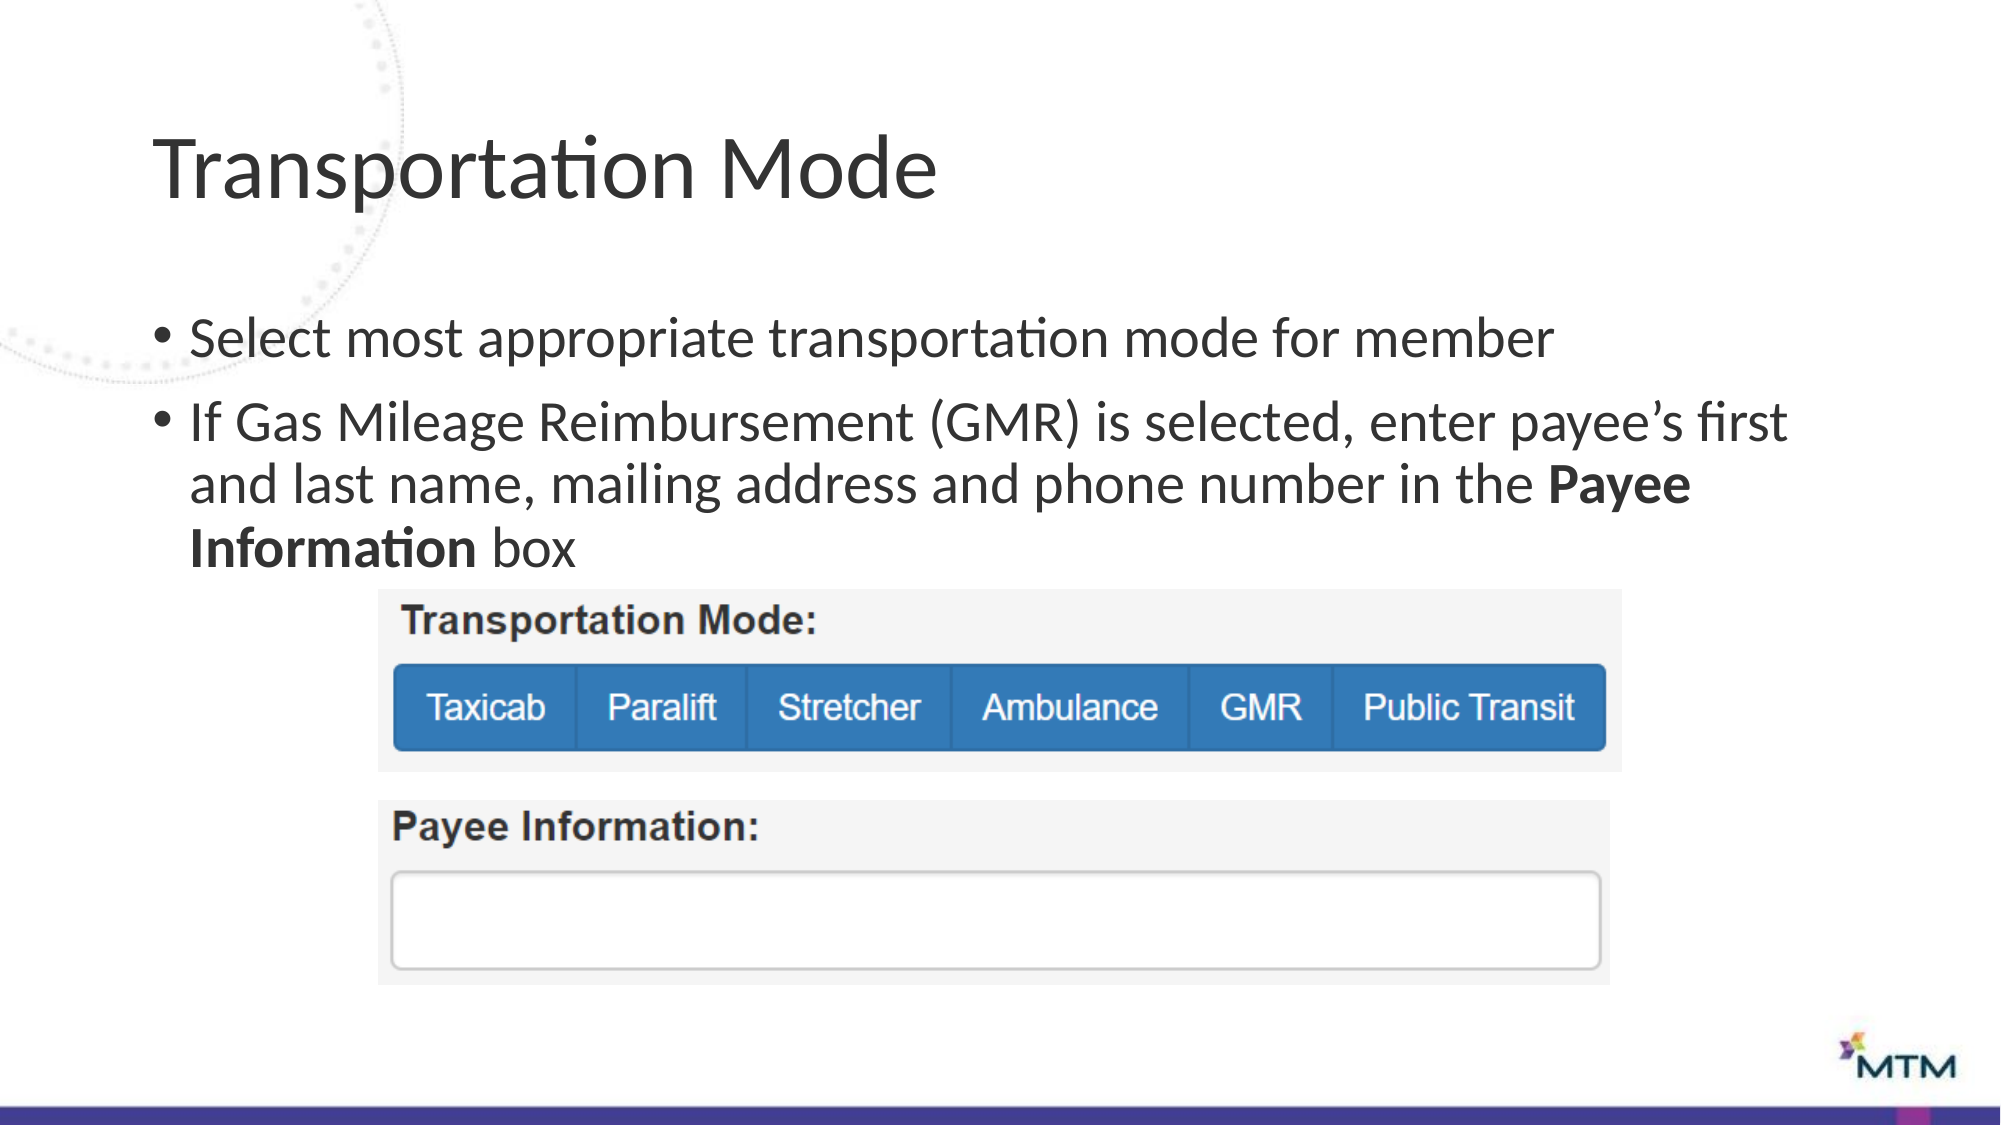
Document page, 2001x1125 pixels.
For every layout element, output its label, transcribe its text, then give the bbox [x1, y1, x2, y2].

picture [0, 0, 2001, 1125]
list Select most appropriate transportation mode for member If Gas Mileage Reimbursement (GMR) is selected, enter payee’s first and last name, mailing address and phone number in the Payee Information box [137, 299, 1863, 1014]
title Transportation Mode [137, 59, 1863, 278]
